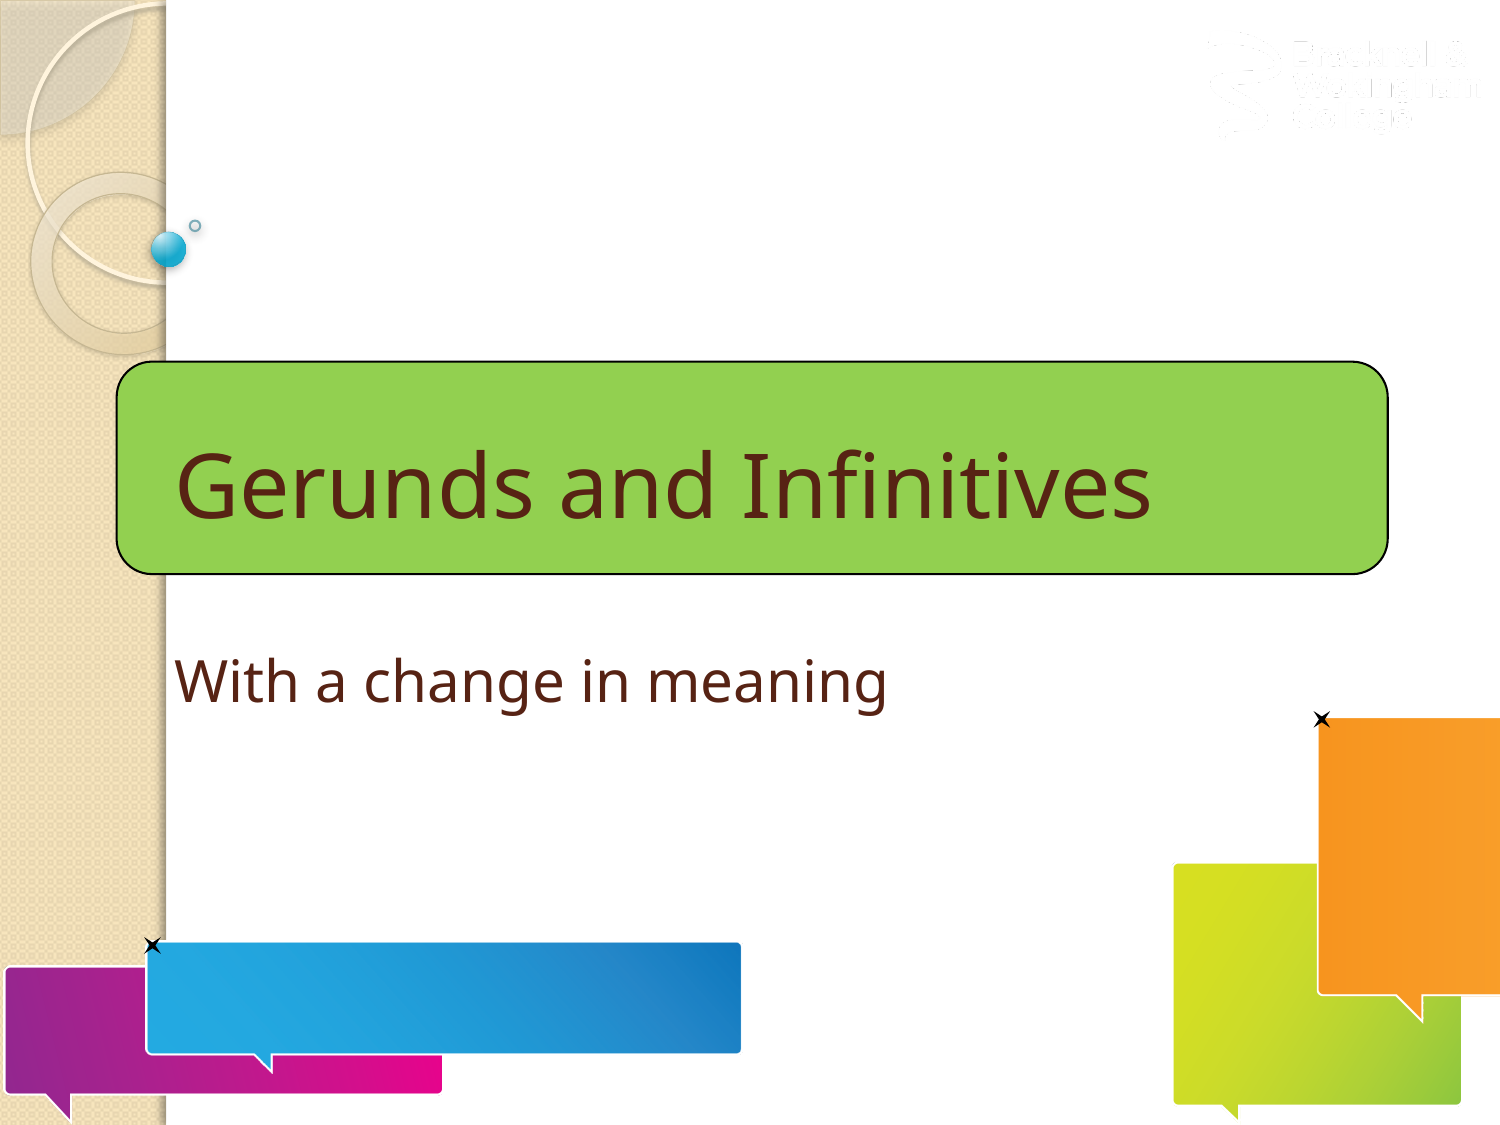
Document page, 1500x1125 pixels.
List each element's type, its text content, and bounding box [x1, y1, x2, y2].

subtitle With a change in meaning [230, 219, 1446, 508]
picture [1171, 716, 1500, 1125]
picture [145, 940, 149, 950]
title Gerunds and Infinitives With a change in meaning [159, 373, 1375, 722]
picture [1206, 30, 1481, 141]
picture [3, 940, 743, 1125]
